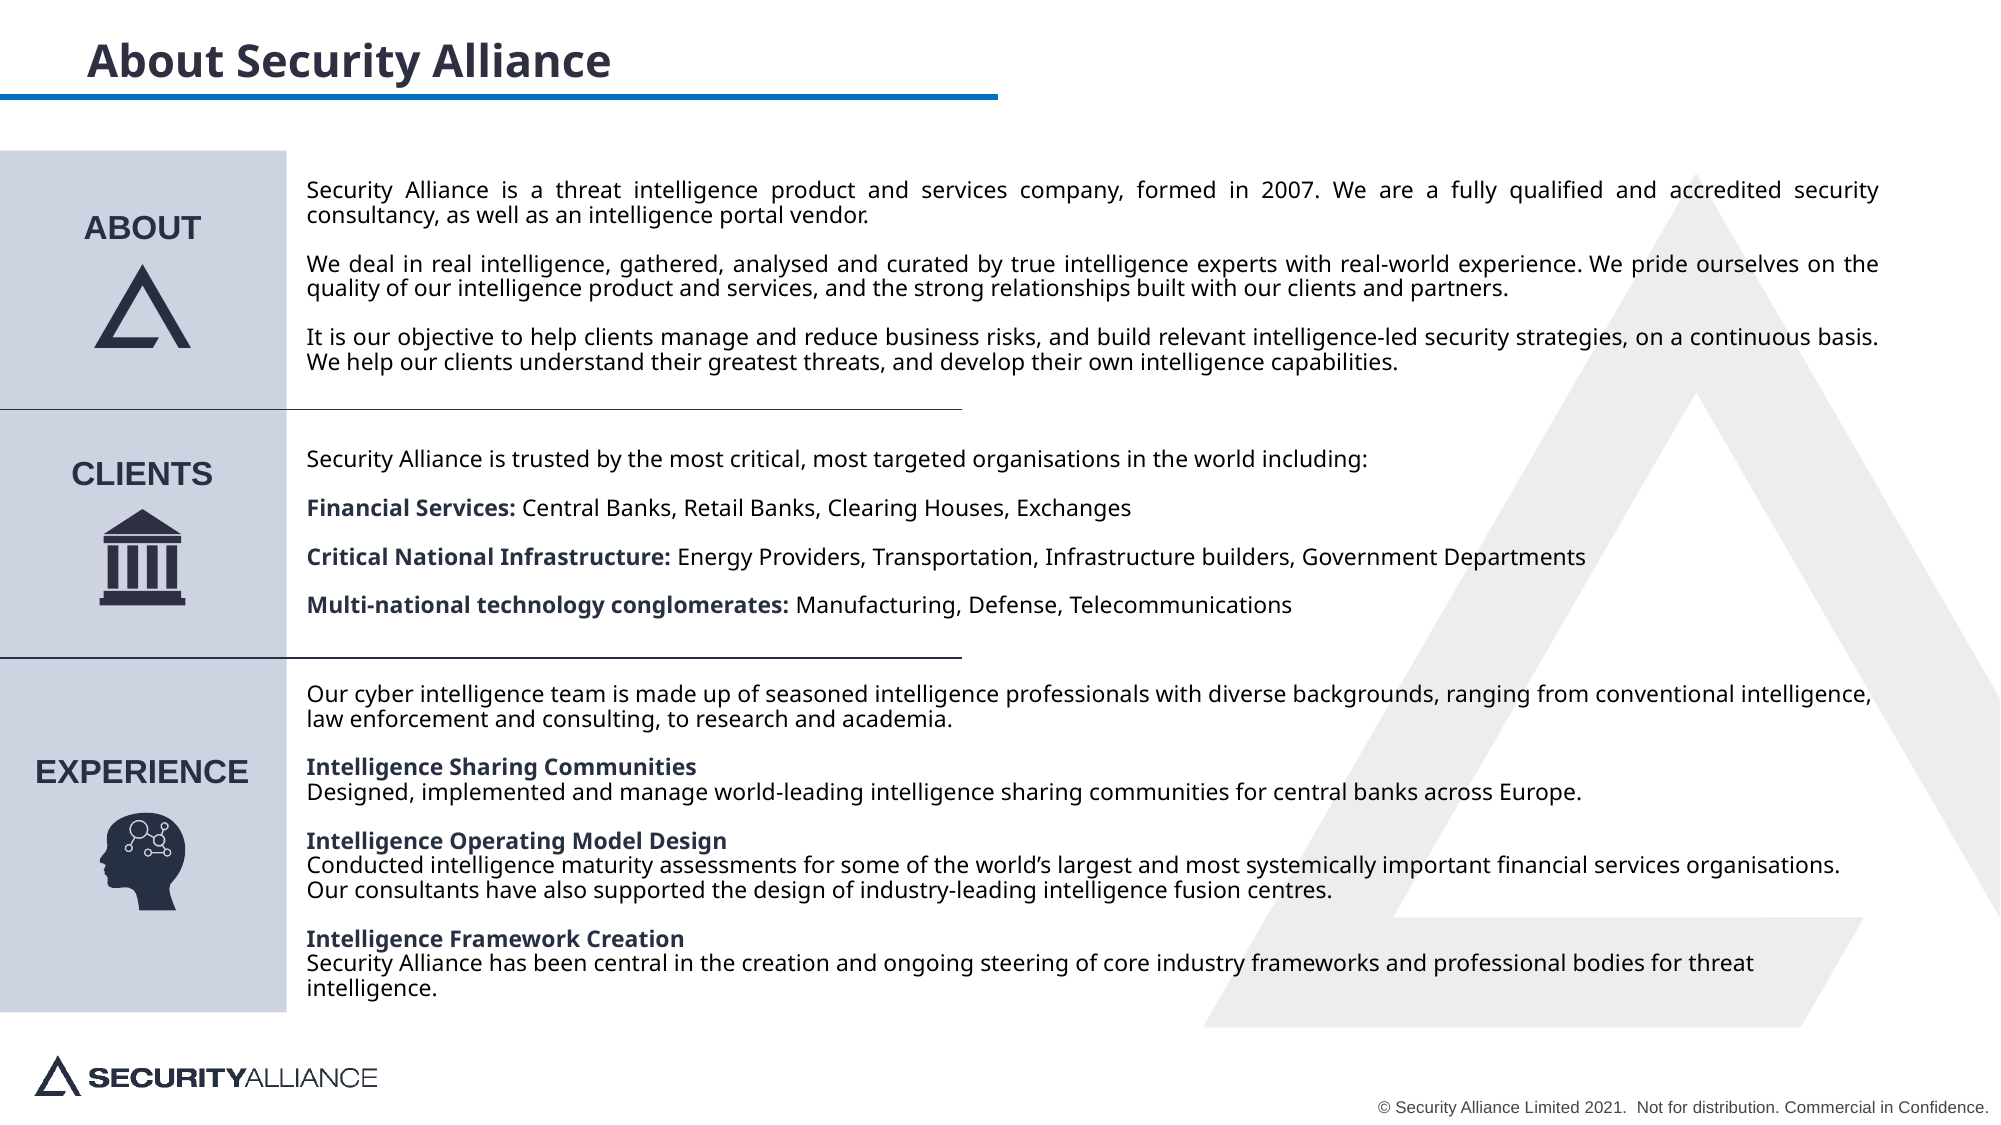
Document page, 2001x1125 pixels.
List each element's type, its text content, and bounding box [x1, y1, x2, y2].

list About Security Alliance [0, 0, 1999, 94]
text_box [0, 410, 288, 657]
list Security Alliance is a threat intelligence product and services company, formed in 2007. We are a fully qualified and accredited security consultancy, as well as an intelligence portal vendor. We deal in real intelligence, gathered, analysed and curated by true intelligence experts with real-world experience. We pride ourselves on the quality of our intelligence product and services, and the strong relationships built with our clients and partners. It is our objective to help clients manage and reduce business risks, and build relevant intelligence-led security strategies, on a continuous basis. We help our clients understand their greatest threats, and develop their own intelligence capabilities. [291, 171, 1897, 410]
text_box [99, 590, 186, 606]
text_box Our cyber intelligence team is made up of seasoned intelligence professionals with diverse backgrounds, ranging from conventional intelligence, law enforcement and consulting, to research and academia. Intelligence Sharing Communities Designed, implemented and manage world-leading intelligence sharing communities for central banks across Europe. Intelligence Operating Model Design Conducted intelligence maturity assessments for some of the world’s largest and most systemically important financial services organisations. Our consultants have also supported the design of industry-leading intelligence fusion centres. Intelligence Framework Creation Security Alliance has been central in the creation and ongoing steering of core industry frameworks and professional bodies for threat intelligence. [291, 675, 1903, 1101]
text_box [0, 150, 288, 409]
text_box CLIENTS [30, 444, 255, 500]
text_box ABOUT [35, 198, 250, 254]
text_box [0, 659, 288, 1013]
text_box [146, 545, 158, 589]
text_box [166, 545, 178, 589]
text_box [99, 812, 186, 911]
text_box [107, 545, 119, 589]
picture [94, 264, 191, 348]
text_box [103, 509, 182, 544]
text_box EXPERIENCE [7, 743, 278, 798]
picture [34, 1055, 291, 1096]
text_box [127, 545, 139, 589]
text_box Security Alliance is trusted by the most critical, most targeted organisations in the world including: Financial Services: Central Banks, Retail Banks, Clearing Houses, Exchanges Critical National Infrastructure: Energy Providers, Transportation, Infrastructure builders, Government Departments Multi-national technology conglomerates: Manufacturing, Defense, Telecommunications [291, 440, 1897, 675]
